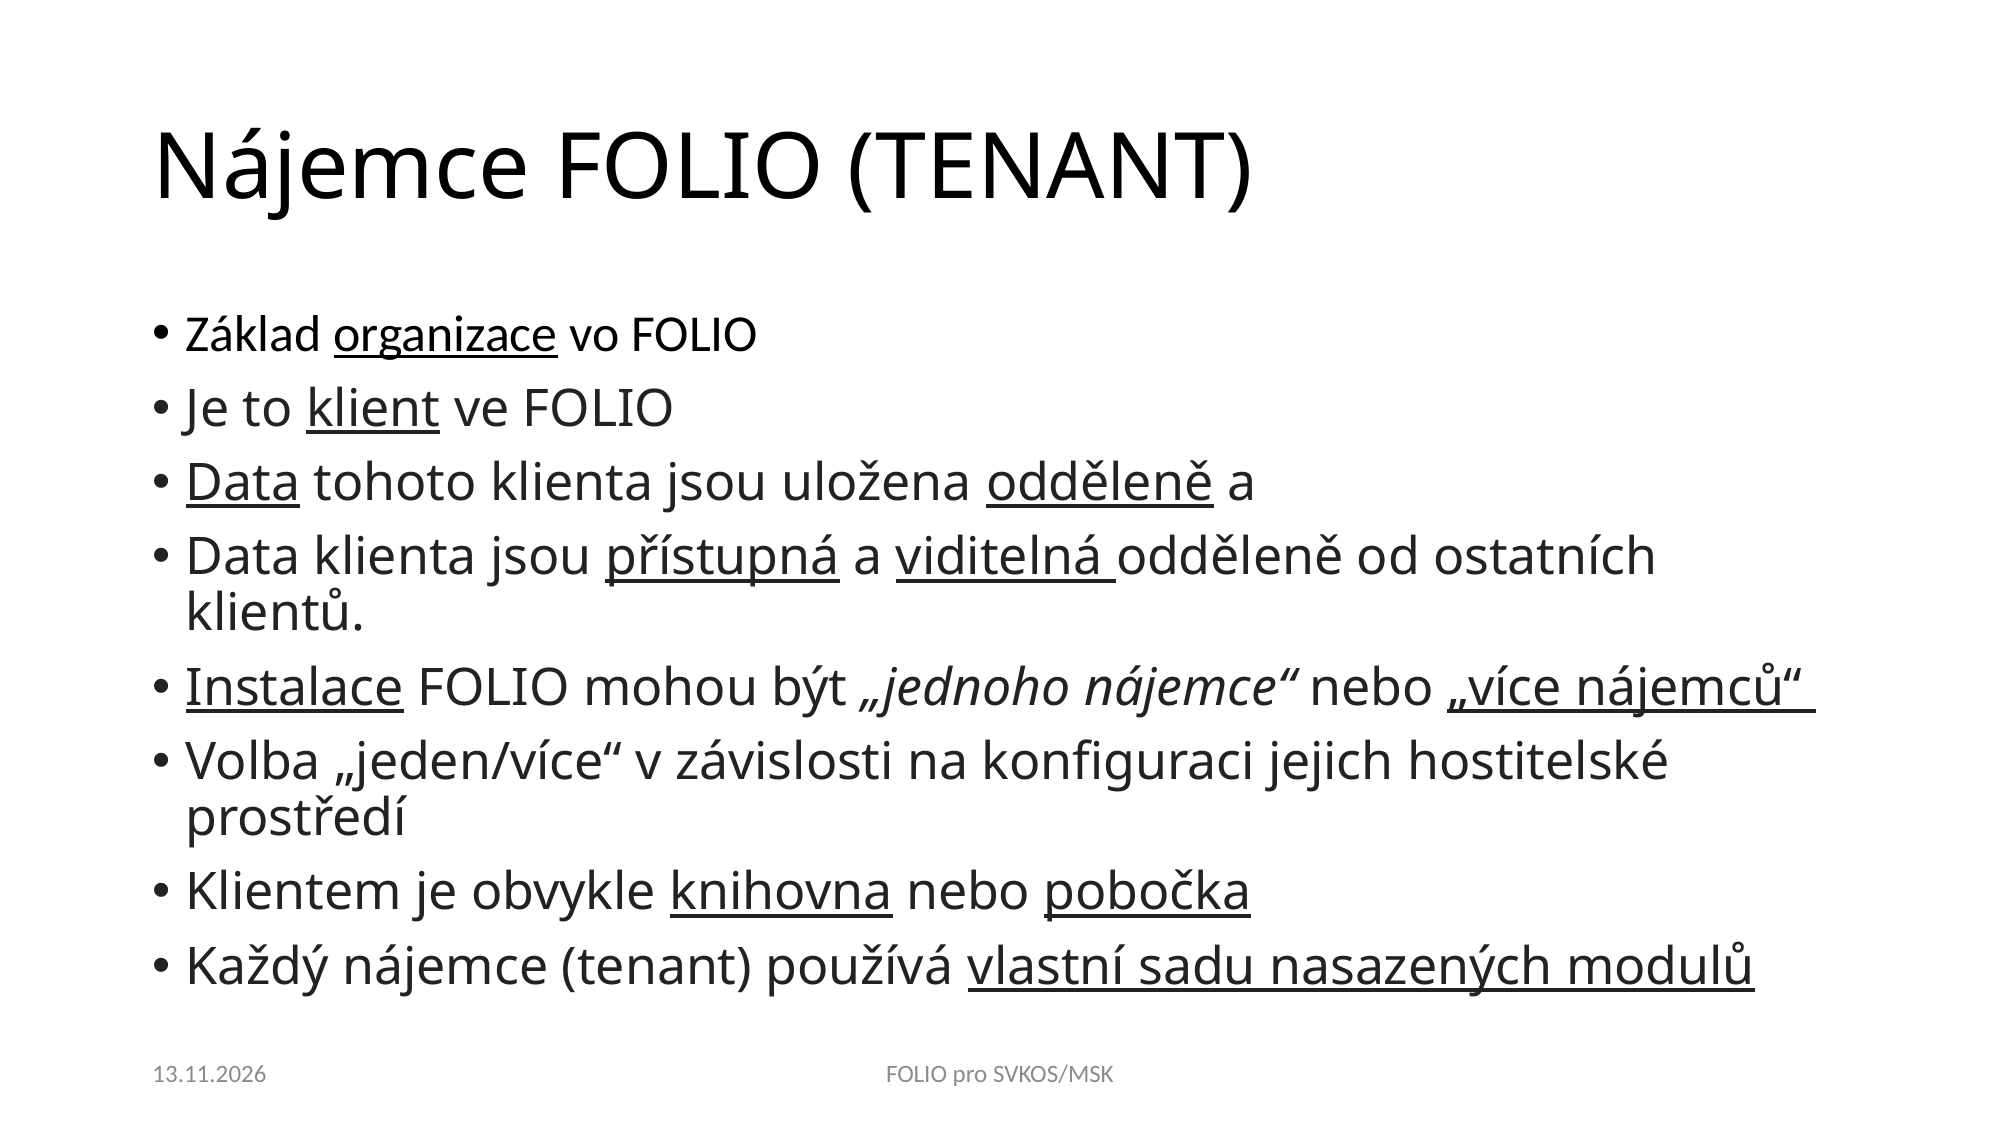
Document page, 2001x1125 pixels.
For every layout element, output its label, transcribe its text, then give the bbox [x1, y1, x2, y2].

list Základ organizace vo FOLIO Je to klient ve FOLIO Data tohoto klienta jsou uložena odděleně a Data klienta jsou přístupná a viditelná odděleně od ostatních klientů. Instalace FOLIO mohou být „jednoho nájemce“ nebo „více nájemců“ Volba „jeden/více“ v závislosti na konfiguraci jejich hostitelské prostředí Klientem je obvykle knihovna nebo pobočka Každý nájemce (tenant) používá vlastní sadu nasazených modulů [137, 299, 1863, 1014]
title Nájemce FOLIO (TENANT) [137, 59, 1863, 278]
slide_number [137, 1042, 588, 1103]
footer FOLIO pro SVKOS/MSK [662, 1042, 1338, 1103]
